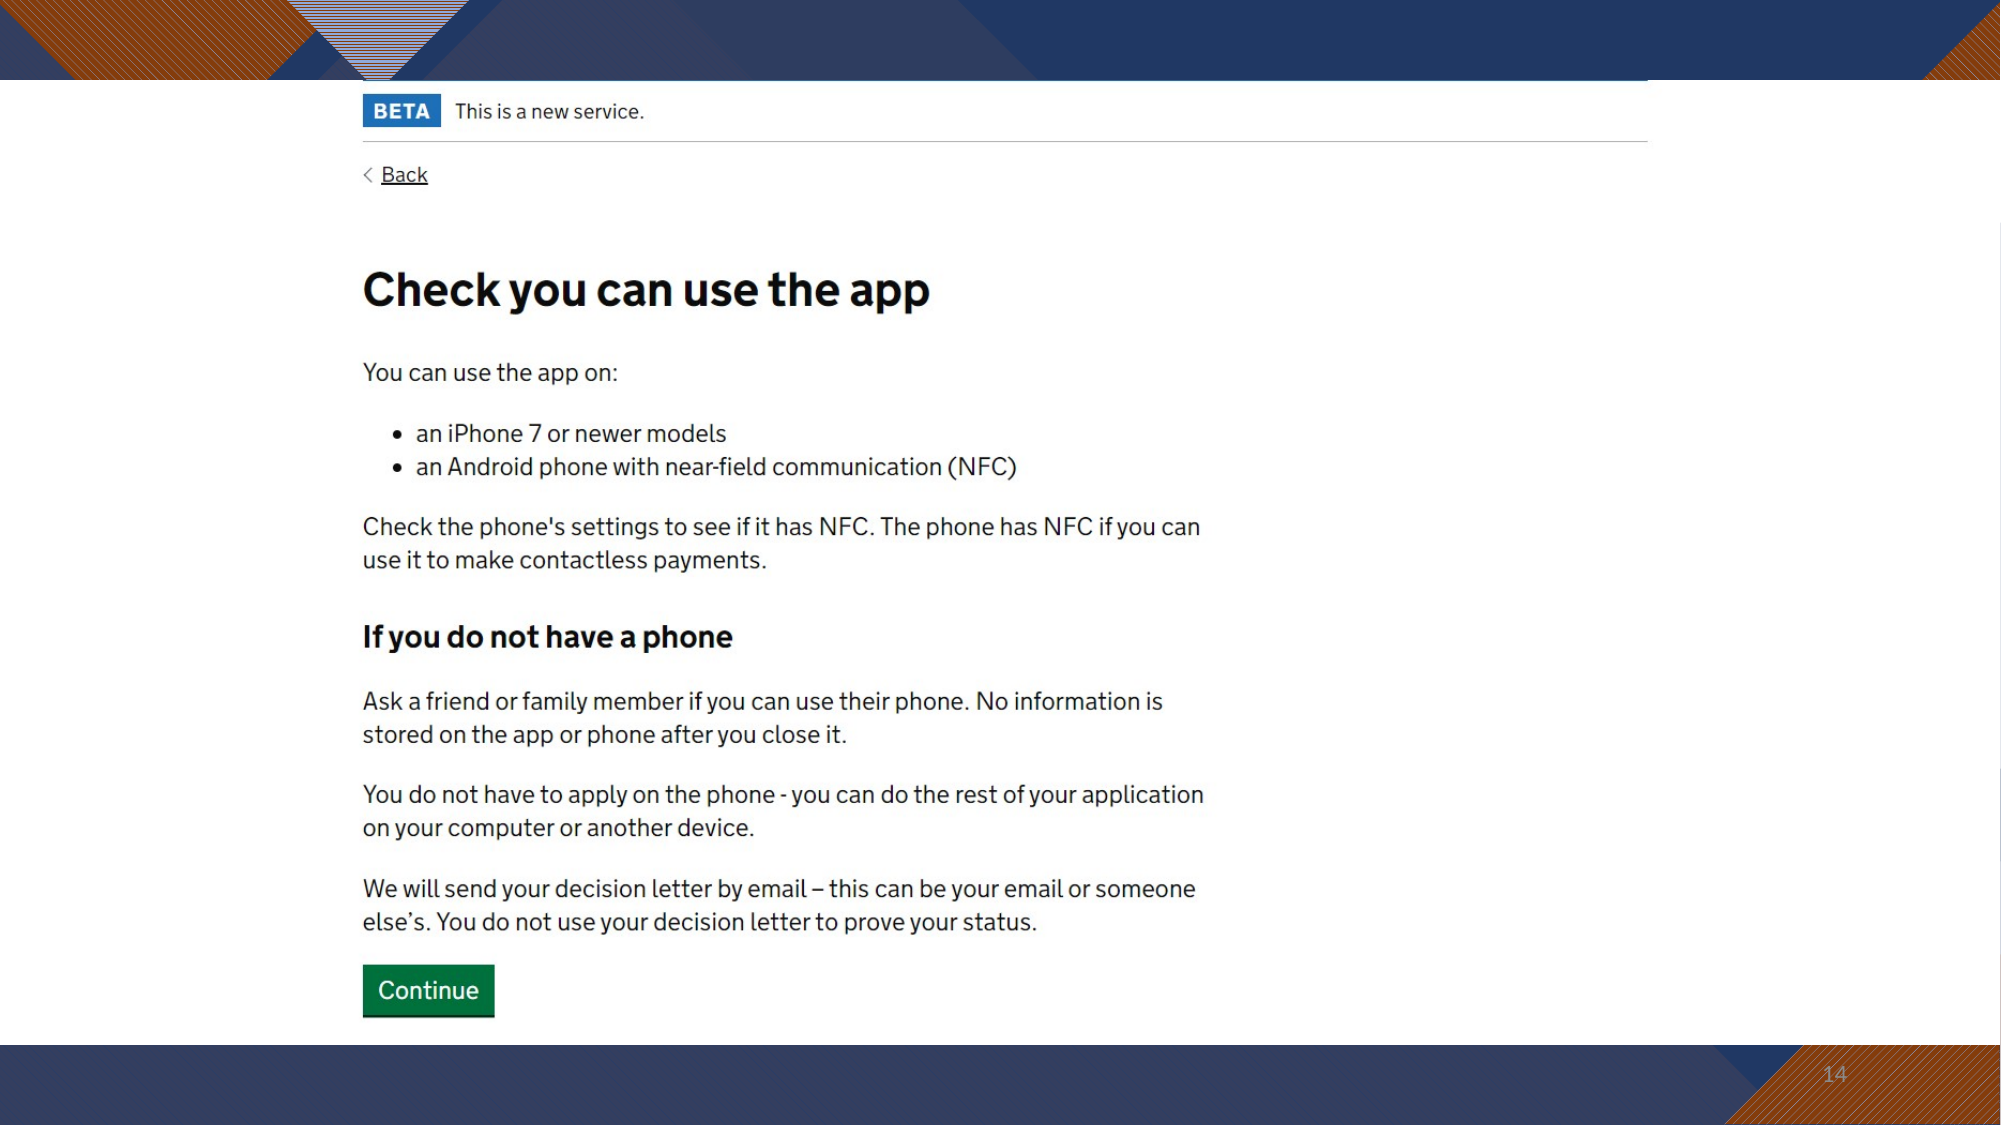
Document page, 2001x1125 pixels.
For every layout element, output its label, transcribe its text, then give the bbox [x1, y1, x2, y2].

slide_number 14 [1412, 1045, 1863, 1103]
picture [0, 80, 2000, 1045]
